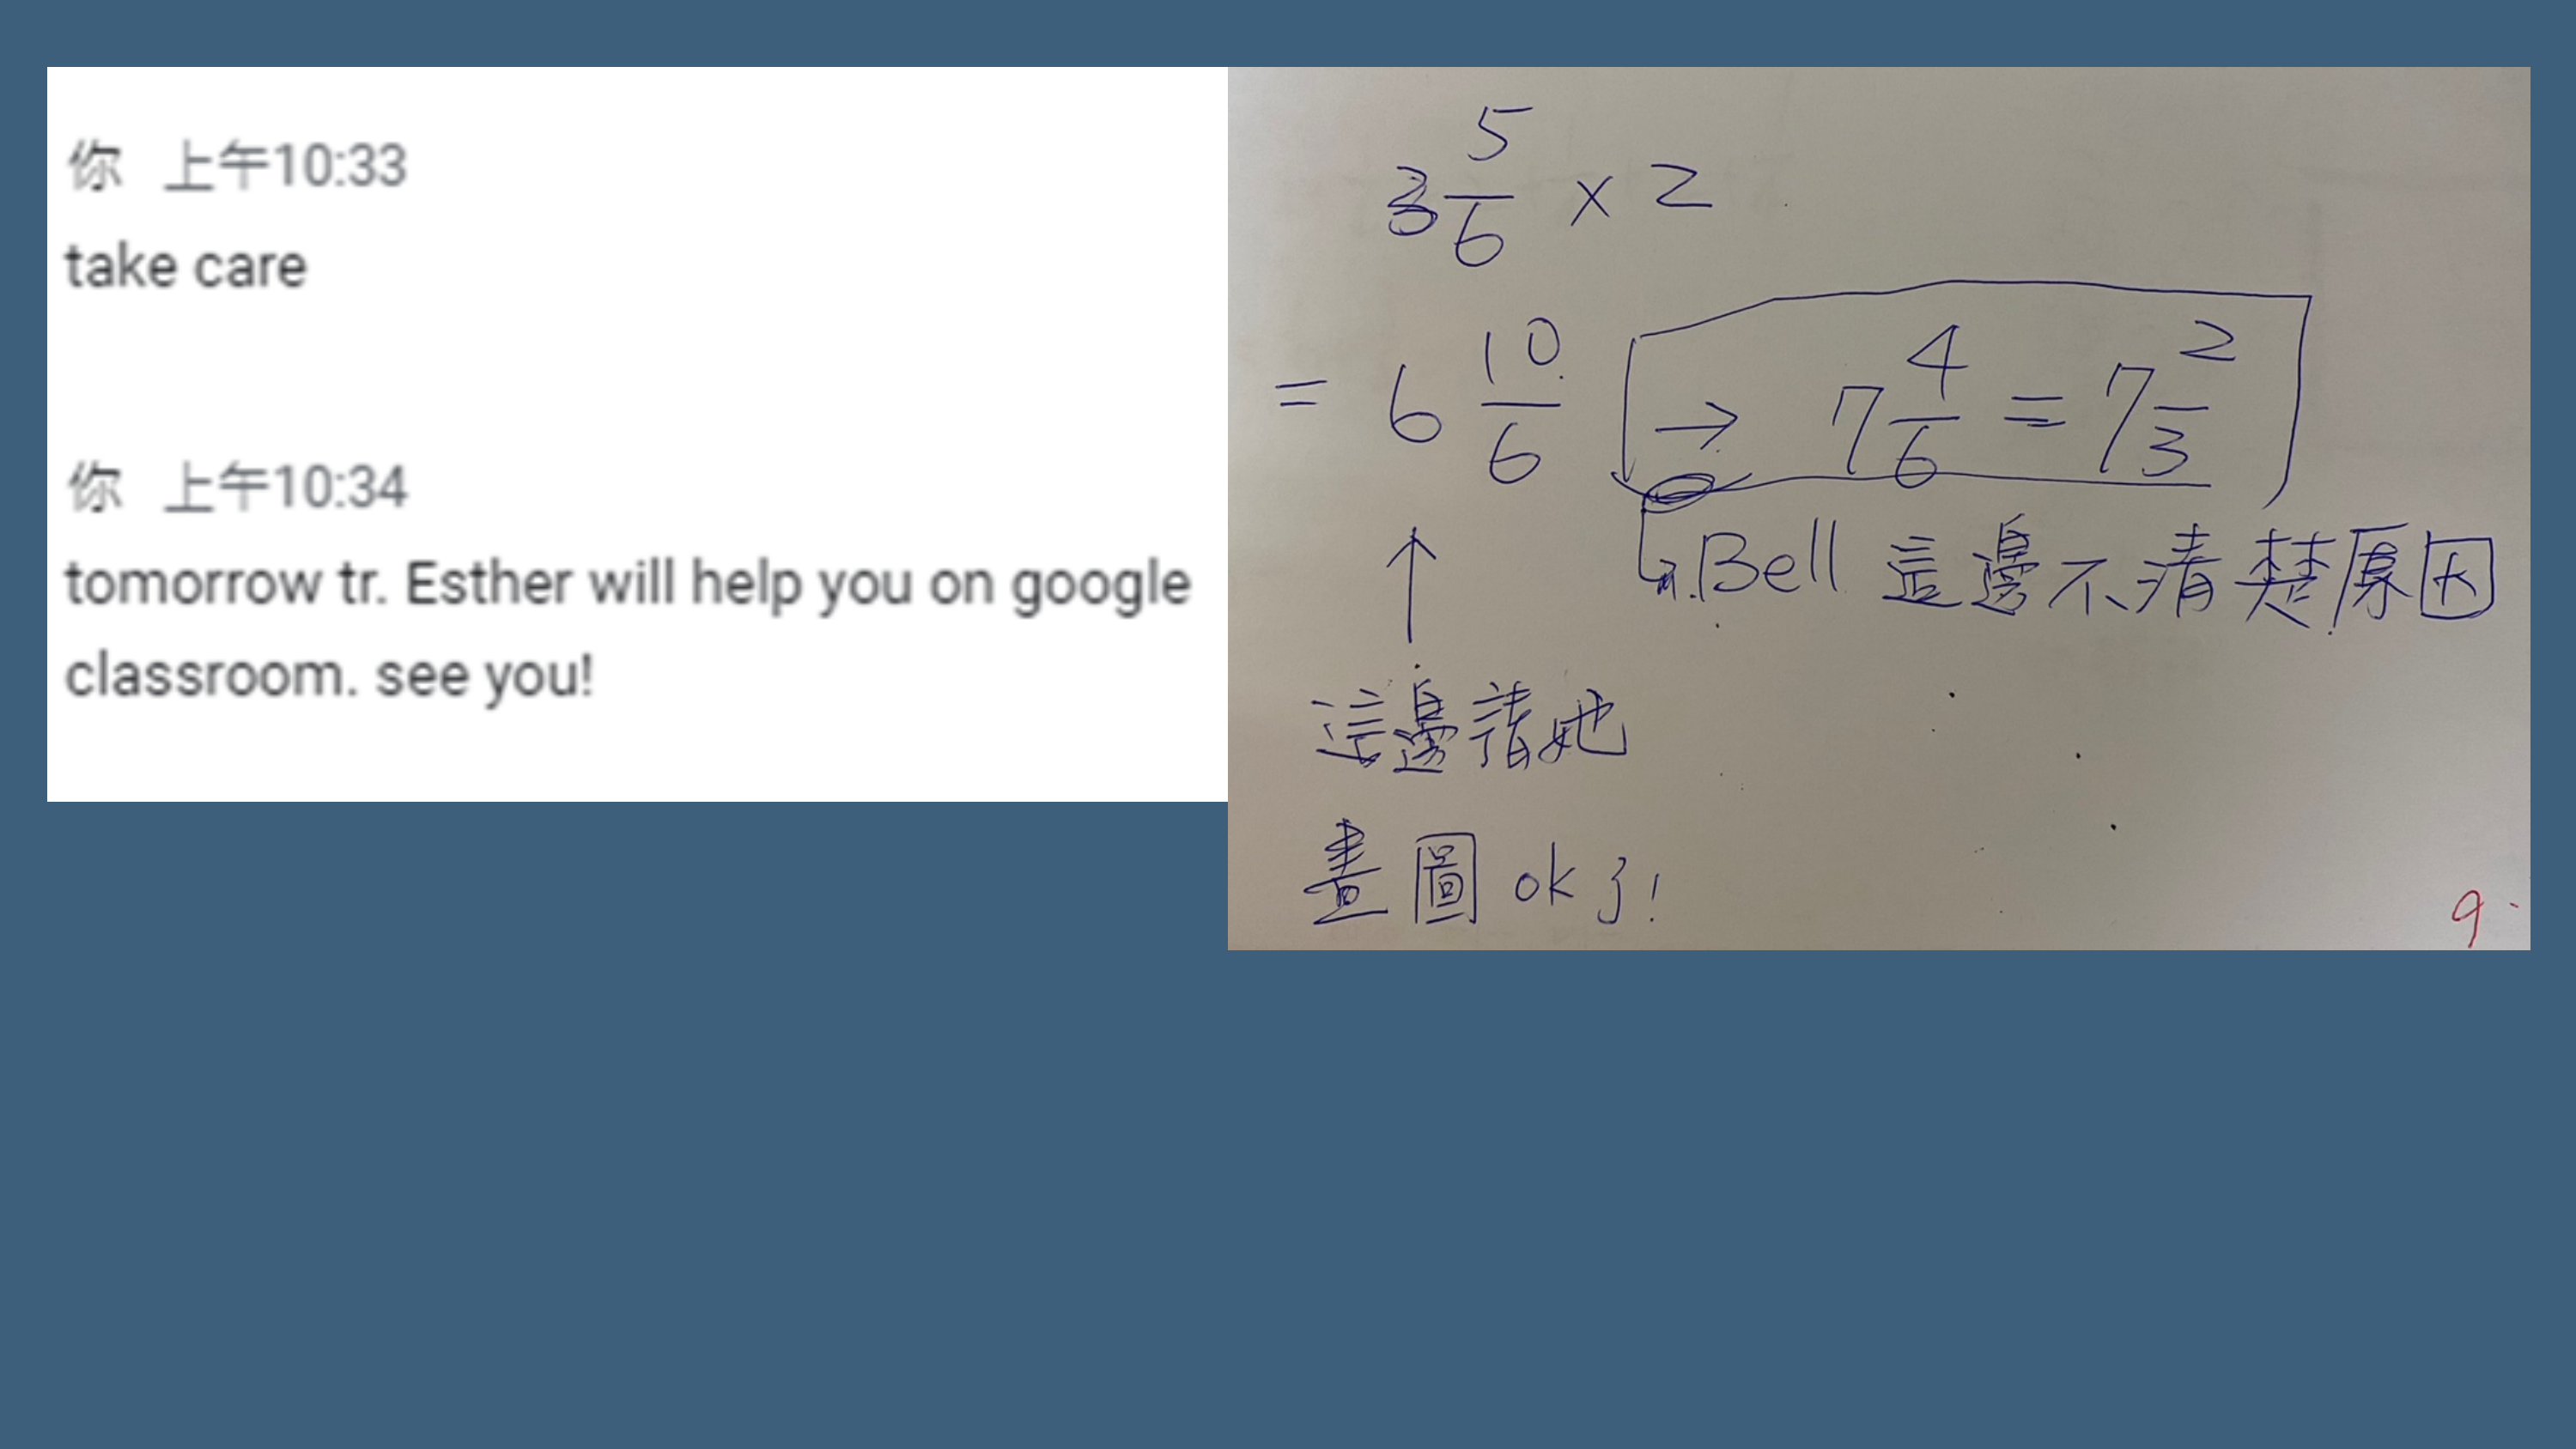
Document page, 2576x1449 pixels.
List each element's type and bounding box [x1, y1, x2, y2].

picture [47, 67, 2530, 951]
